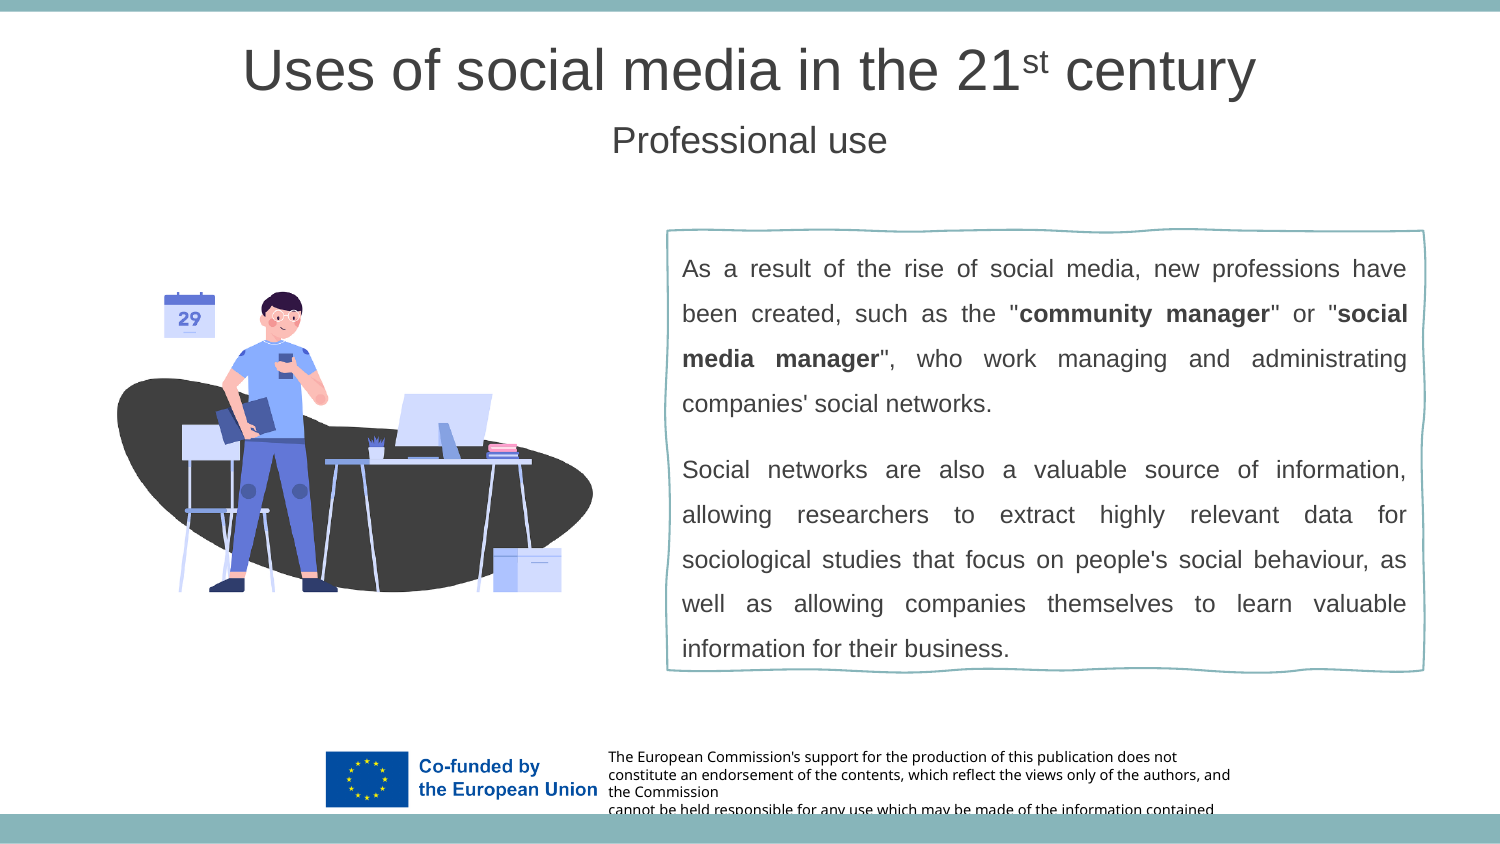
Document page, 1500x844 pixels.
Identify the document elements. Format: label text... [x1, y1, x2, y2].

text_box As a result of the rise of social media, new professions have been created, such as the "community manager" or "social media manager", who work managing and administrating companies' social networks. Social networks are also a valuable source of information, allowing researchers to extract highly relevant data for sociological studies that focus on people's social behaviour, as well as allowing companies themselves to learn valuable information for their business. [665, 229, 1426, 673]
picture [322, 748, 618, 811]
list Uses of social media in the 21st century [0, 20, 1500, 114]
list Professional use [0, 114, 1500, 162]
picture [100, 187, 609, 697]
